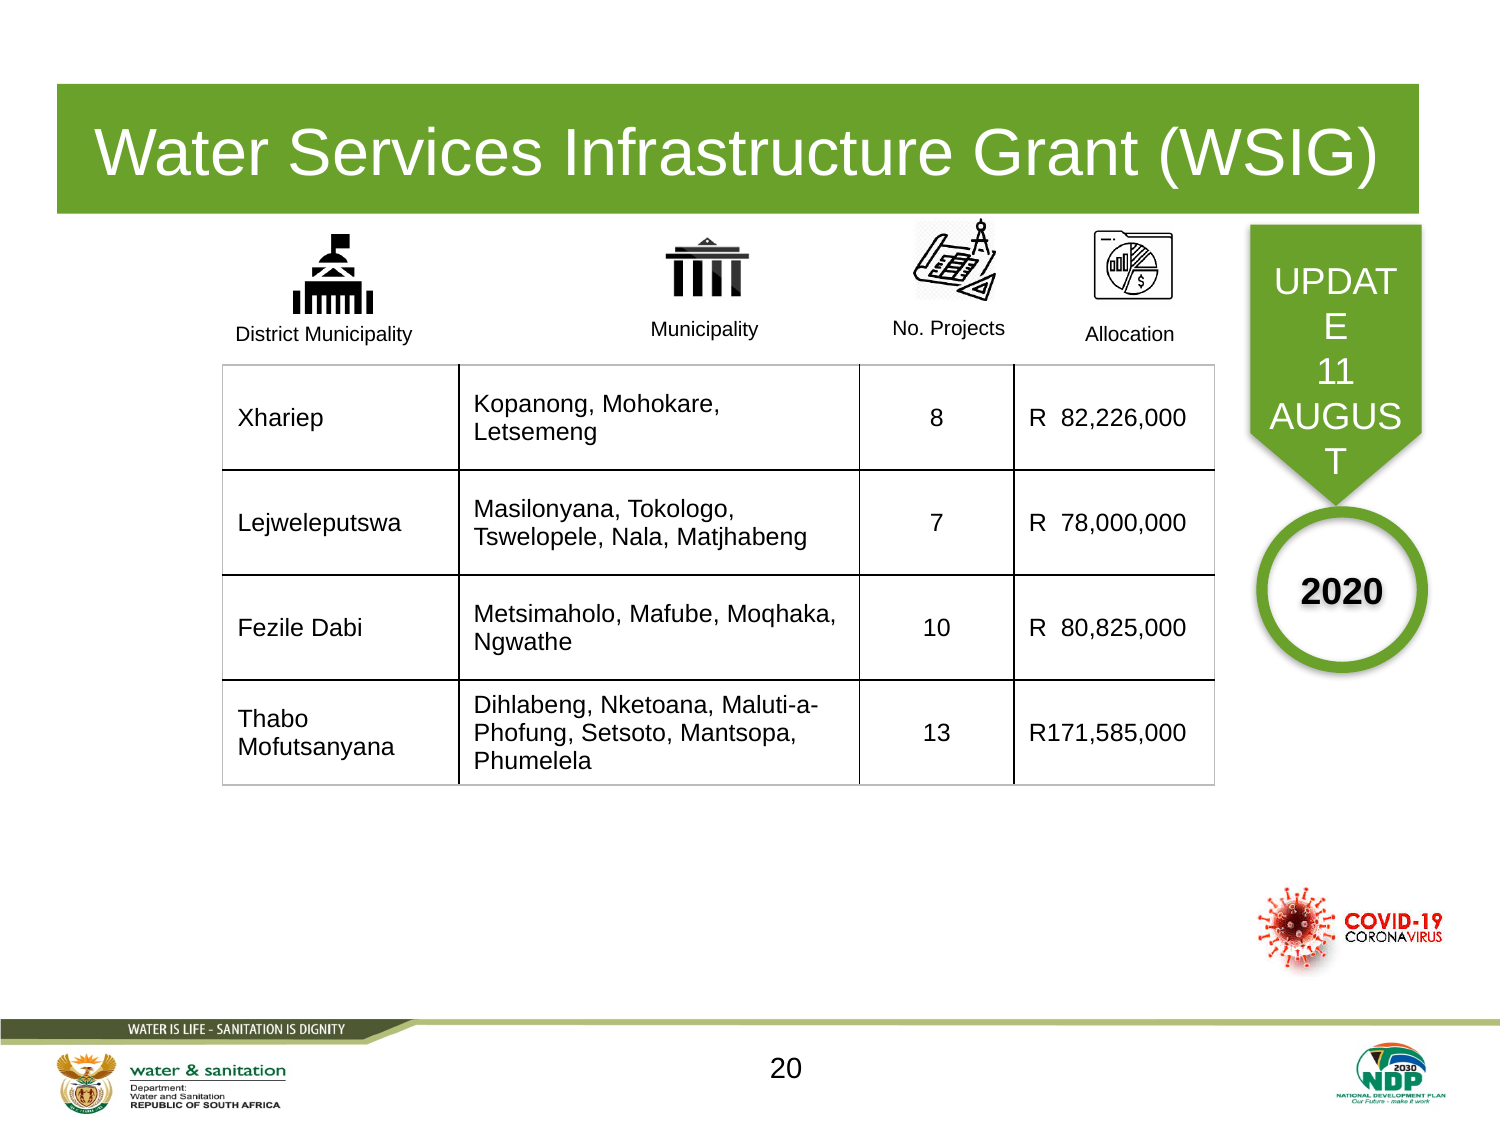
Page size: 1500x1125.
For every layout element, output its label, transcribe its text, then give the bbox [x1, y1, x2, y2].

table_cell Dihlabeng, Nketoana, Maluti-a-Phofung, Setsoto, Mantsopa, Phumelela [460, 681, 859, 784]
table_header Kopanong, Mohokare, Letsemeng [460, 366, 859, 469]
table_cell 7 [860, 471, 1013, 574]
text_box 2020 [1255, 505, 1429, 674]
table_header R 82,226,000 [1015, 366, 1214, 469]
table_header 8 [860, 366, 1013, 469]
table_header Xhariep [223, 366, 458, 469]
table_cell R 80,825,000 [1015, 576, 1214, 679]
picture [293, 234, 373, 314]
text_box UPDATE 11 AUGUST [1249, 223, 1423, 504]
table_cell 13 [860, 681, 1013, 784]
slide_number 20 [611, 1042, 962, 1102]
table_cell Metsimaholo, Mafube, Moqhaka, Ngwathe [460, 576, 859, 679]
table_cell 10 [860, 576, 1013, 679]
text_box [1070, 222, 1196, 355]
picture [1232, 856, 1473, 998]
table_cell R171,585,000 [1015, 681, 1214, 784]
table_cell Lejweleputswa [223, 471, 458, 574]
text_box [877, 217, 1032, 348]
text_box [635, 215, 780, 350]
text_box Water Services Infrastructure Grant (WSIG) [57, 83, 1419, 214]
table_cell R 78,000,000 [1015, 471, 1214, 574]
table_cell Fezile Dabi [223, 576, 458, 679]
text_box District Municipality [220, 313, 445, 354]
table_cell Thabo Mofutsanyana [223, 681, 458, 784]
picture [0, 1012, 1500, 1125]
table_cell Masilonyana, Tokologo, Tswelopele, Nala, Matjhabeng [460, 471, 859, 574]
